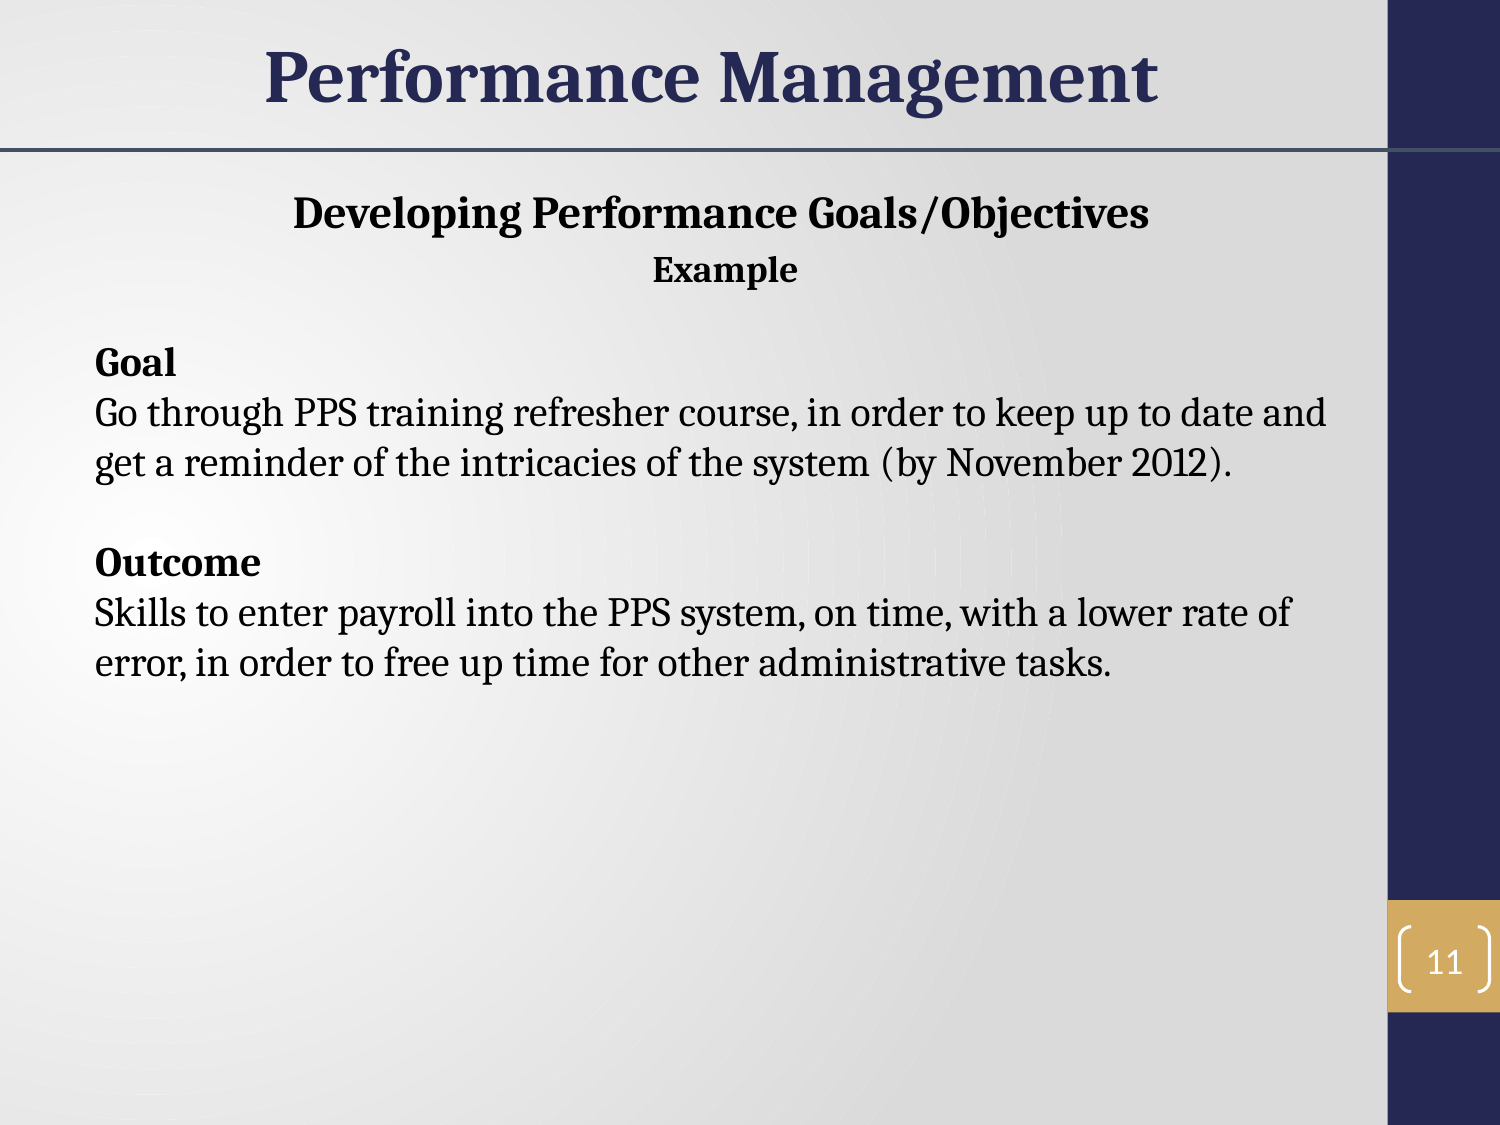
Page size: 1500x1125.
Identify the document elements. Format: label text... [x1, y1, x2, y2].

text_box Developing Performance Goals/Objectives Example Goal Go through PPS training refresher course, in order to keep up to date and get a reminder of the intricacies of the system (by November 2012). Outcome Skills to enter payroll into the PPS system, on time, with a lower rate of error, in order to free up time for other administrative tasks. [80, 174, 1363, 1063]
slide_number 11 [1397, 925, 1492, 994]
text_box Performance Management [74, 20, 1350, 142]
